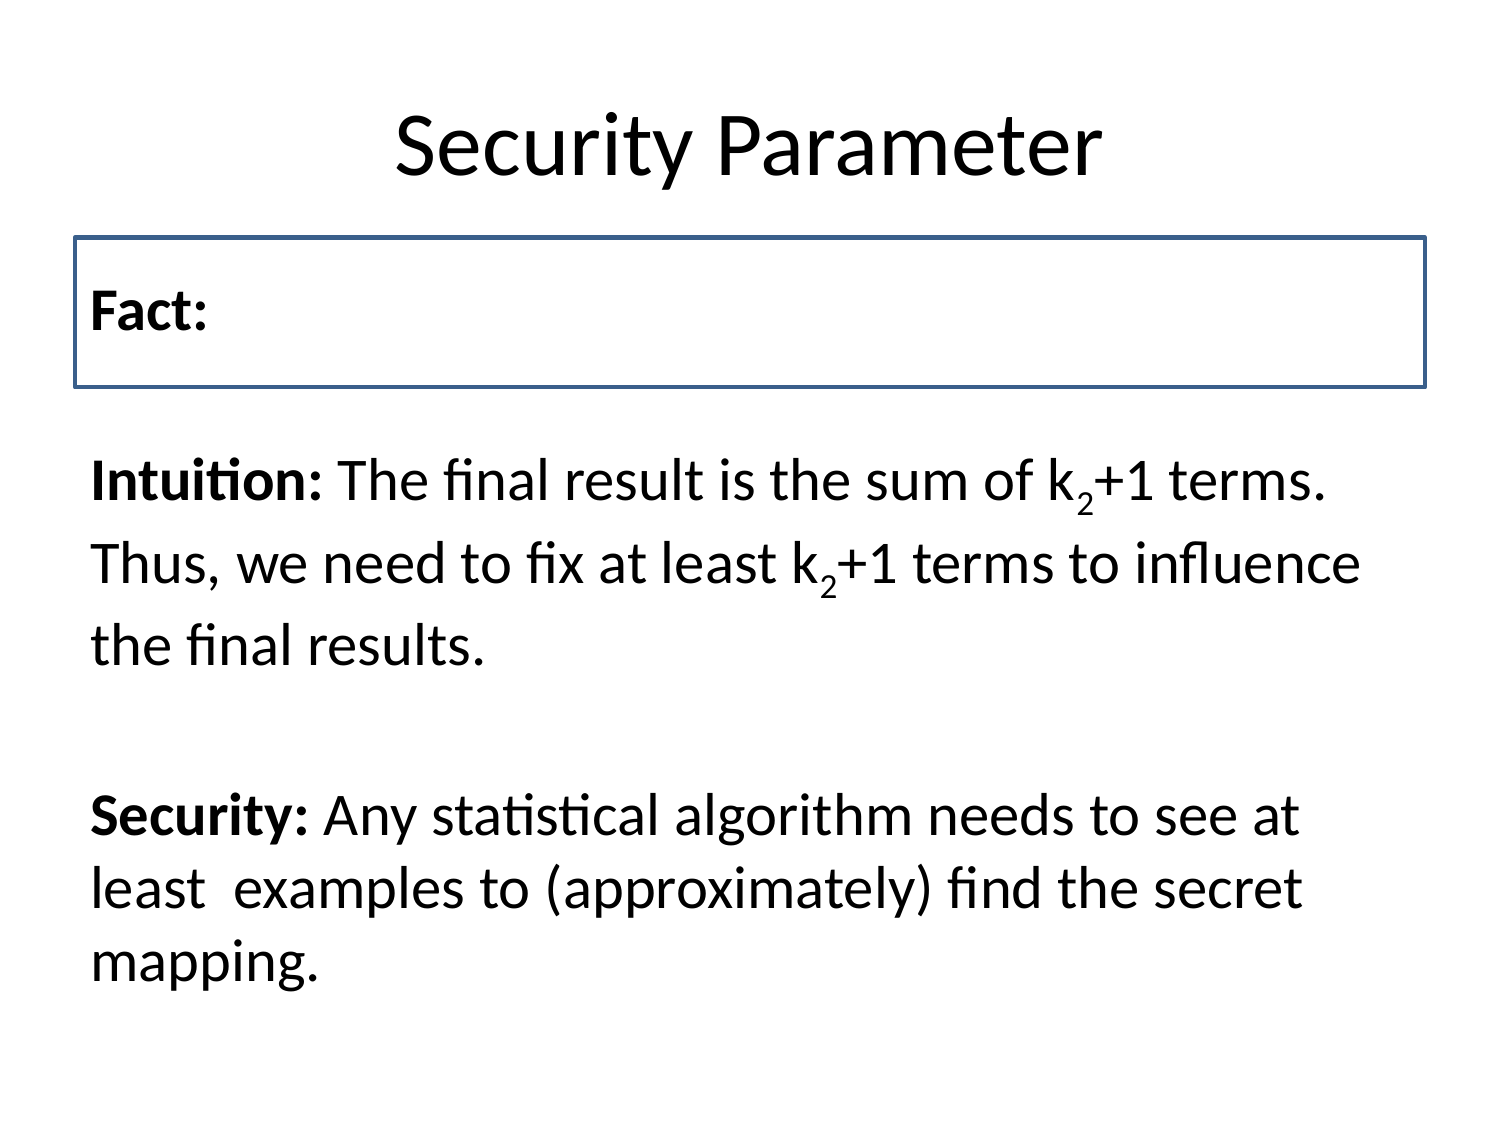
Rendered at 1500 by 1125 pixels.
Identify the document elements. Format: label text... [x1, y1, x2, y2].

text_box [73, 235, 1427, 389]
title Security Parameter [75, 45, 1425, 233]
